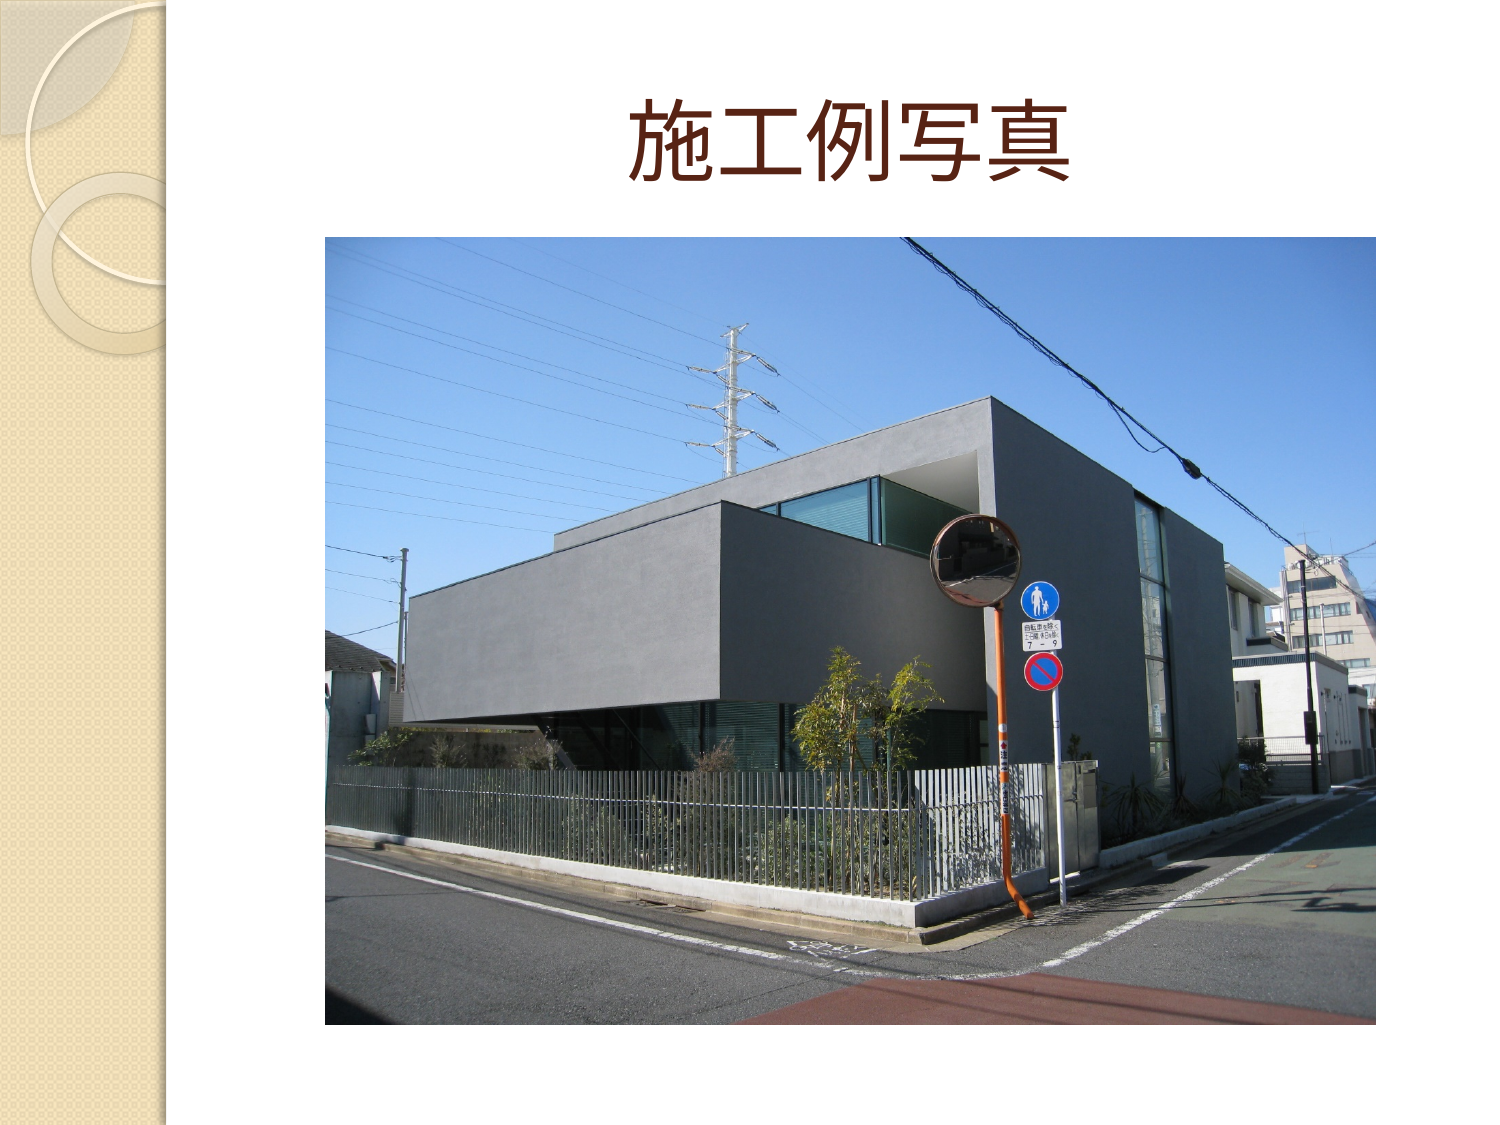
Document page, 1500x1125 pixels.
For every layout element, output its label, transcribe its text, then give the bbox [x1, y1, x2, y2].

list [325, 237, 1376, 1026]
title 施工例写真 [235, 45, 1466, 233]
